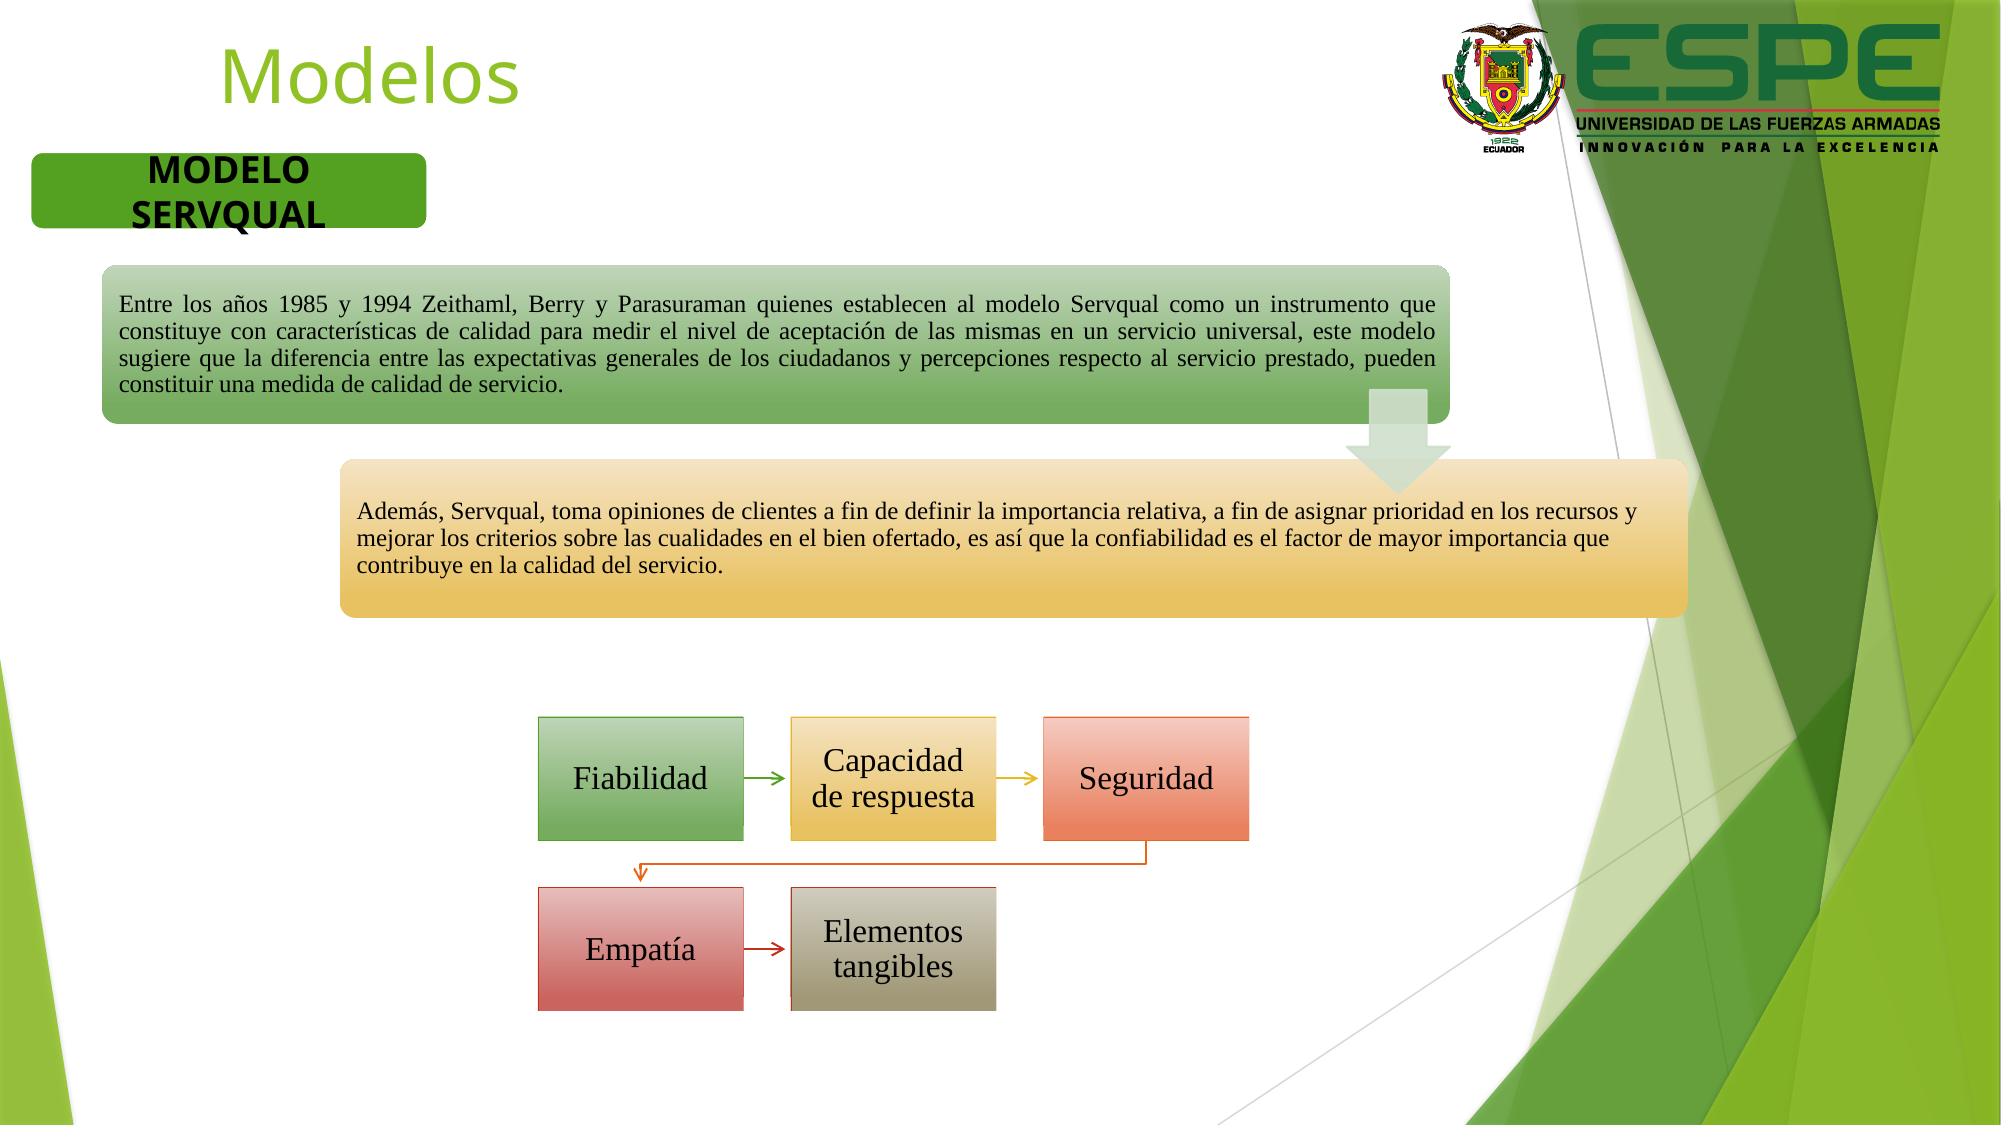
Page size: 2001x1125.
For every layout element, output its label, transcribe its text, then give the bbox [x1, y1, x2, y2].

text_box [536, 649, 1251, 1079]
text_box MODELO SERVQUAL [27, 148, 431, 233]
title Modelos [203, 20, 730, 191]
picture [1411, 0, 2000, 183]
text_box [101, 264, 1689, 619]
